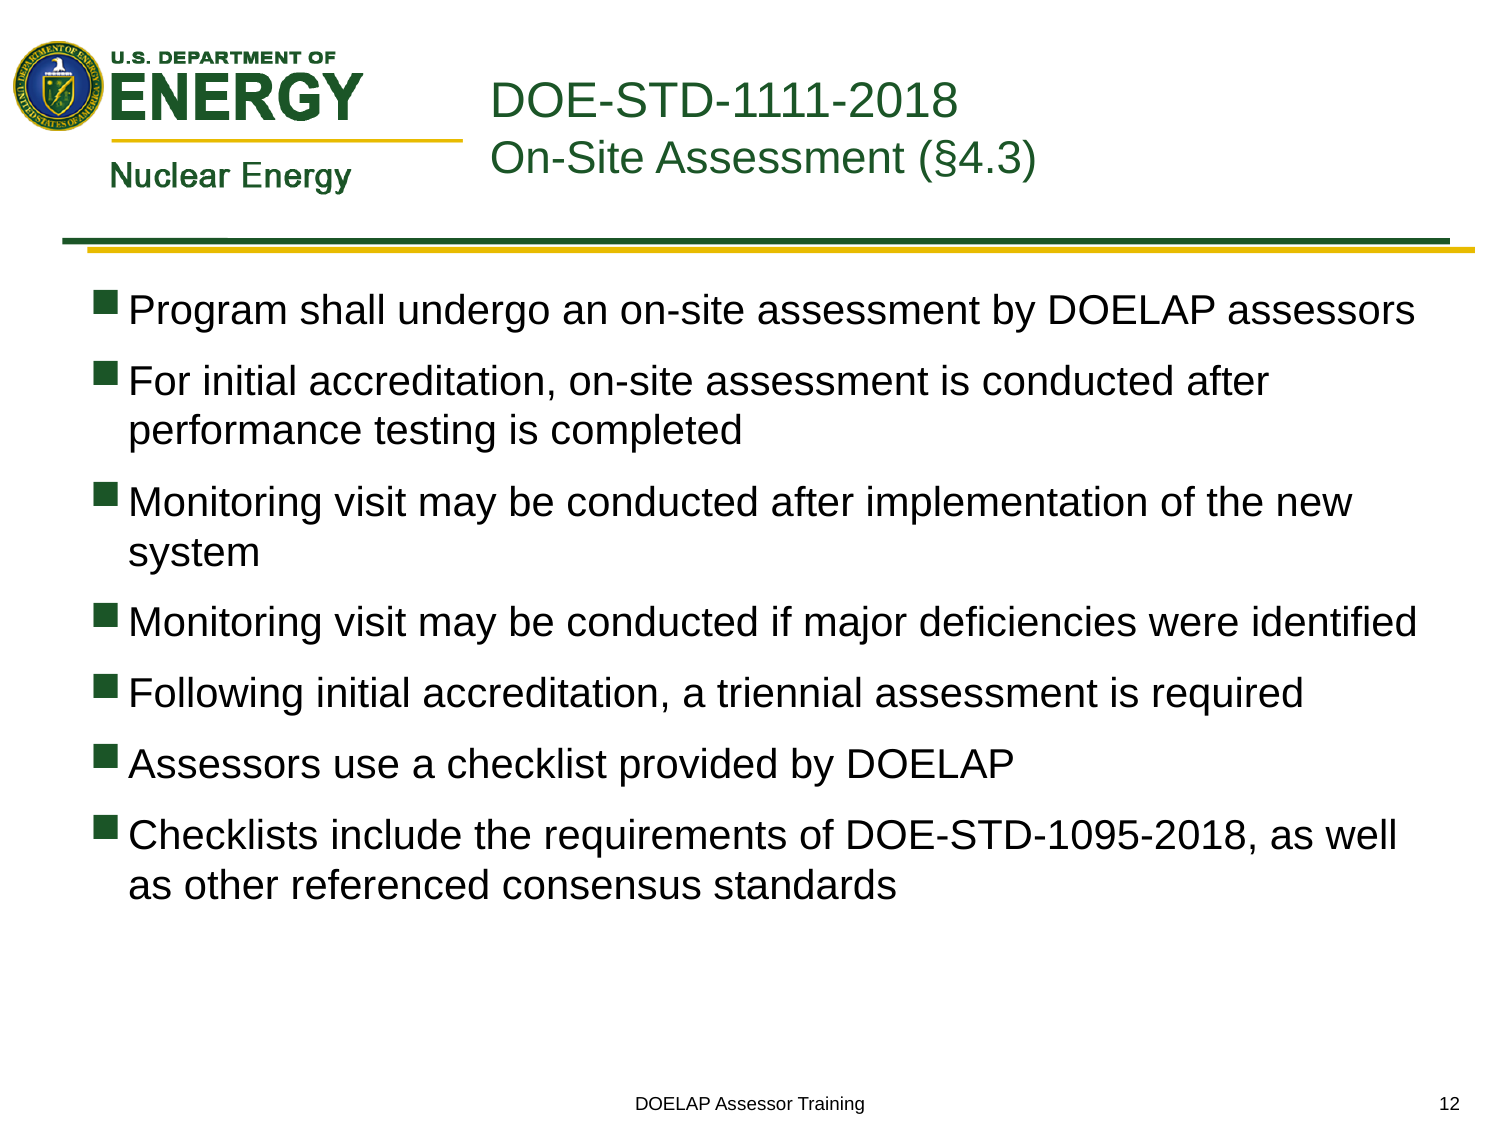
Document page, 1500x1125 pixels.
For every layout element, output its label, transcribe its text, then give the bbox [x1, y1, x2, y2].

list Program shall undergo an on-site assessment by DOELAP assessors For initial accreditation, on-site assessment is conducted after performance testing is completed Monitoring visit may be conducted after implementation of the new system Monitoring visit may be conducted if major deficiencies were identified Following initial accreditation, a triennial assessment is required Assessors use a checklist provided by DOELAP Checklists include the requirements of DOE-STD-1095-2018, as well as other referenced consensus standards [74, 274, 1438, 1051]
title DOE-STD-1111-2018 On-Site Assessment (§4.3) [474, 24, 1426, 226]
picture [12, 14, 463, 263]
footer DOELAP Assessor Training [512, 1084, 988, 1125]
